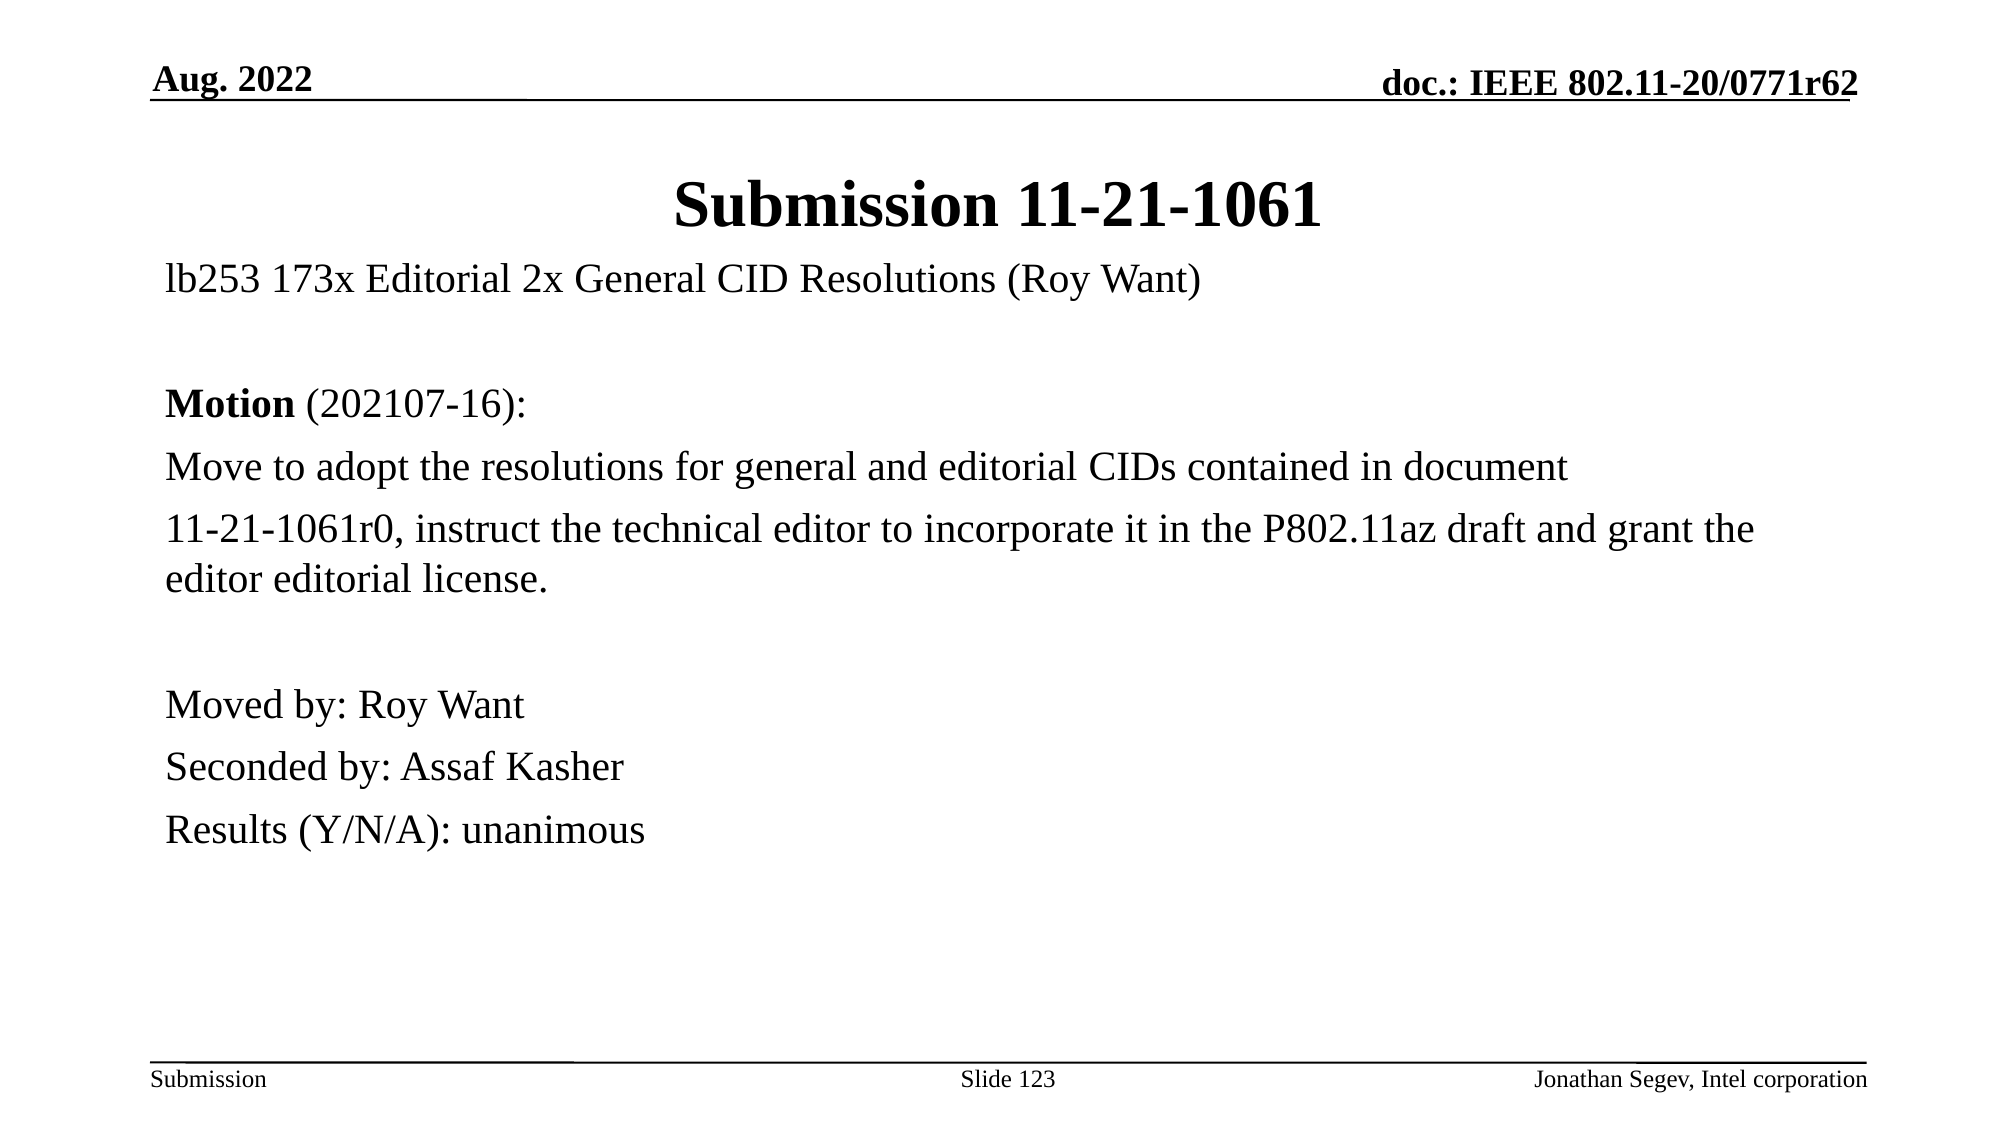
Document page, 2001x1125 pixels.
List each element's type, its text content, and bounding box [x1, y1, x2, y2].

footer Jonathan Segev, Intel corporation [1171, 1061, 1869, 1093]
title Submission 11-21-1061 [149, 112, 1850, 243]
slide_number Slide 123 [950, 1061, 1067, 1123]
list lb253 173x Editorial 2x General CID Resolutions (Roy Want) Motion (202107-16): Move to adopt the resolutions for general and editorial CIDs contained in document 11-21-1061r0, instruct the technical editor to incorporate it in the P802.11az draft and grant the editor editorial license. Moved by: Roy Want Seconded by: Assaf Kasher Results (Y/N/A): unanimous [149, 243, 1850, 1000]
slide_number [152, 54, 563, 100]
